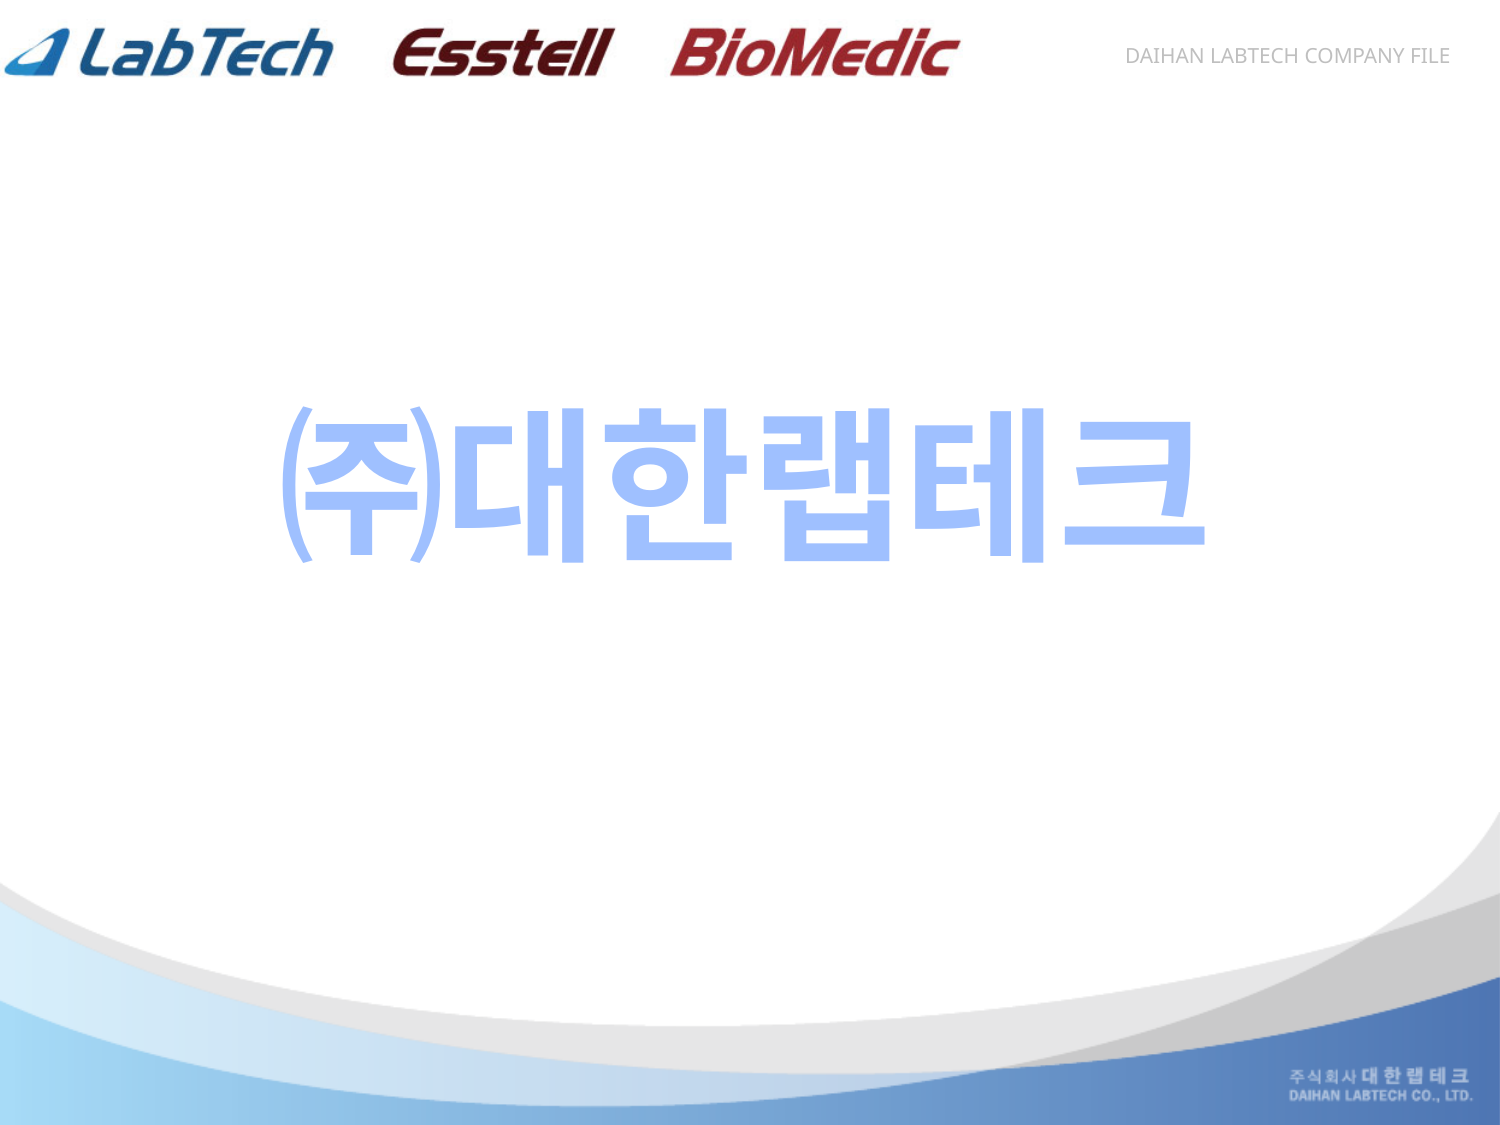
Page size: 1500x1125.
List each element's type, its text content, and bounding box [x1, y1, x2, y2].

picture [0, 812, 1500, 1125]
text_box ㈜대한랩테크 [210, 374, 1280, 590]
picture [0, 19, 963, 87]
